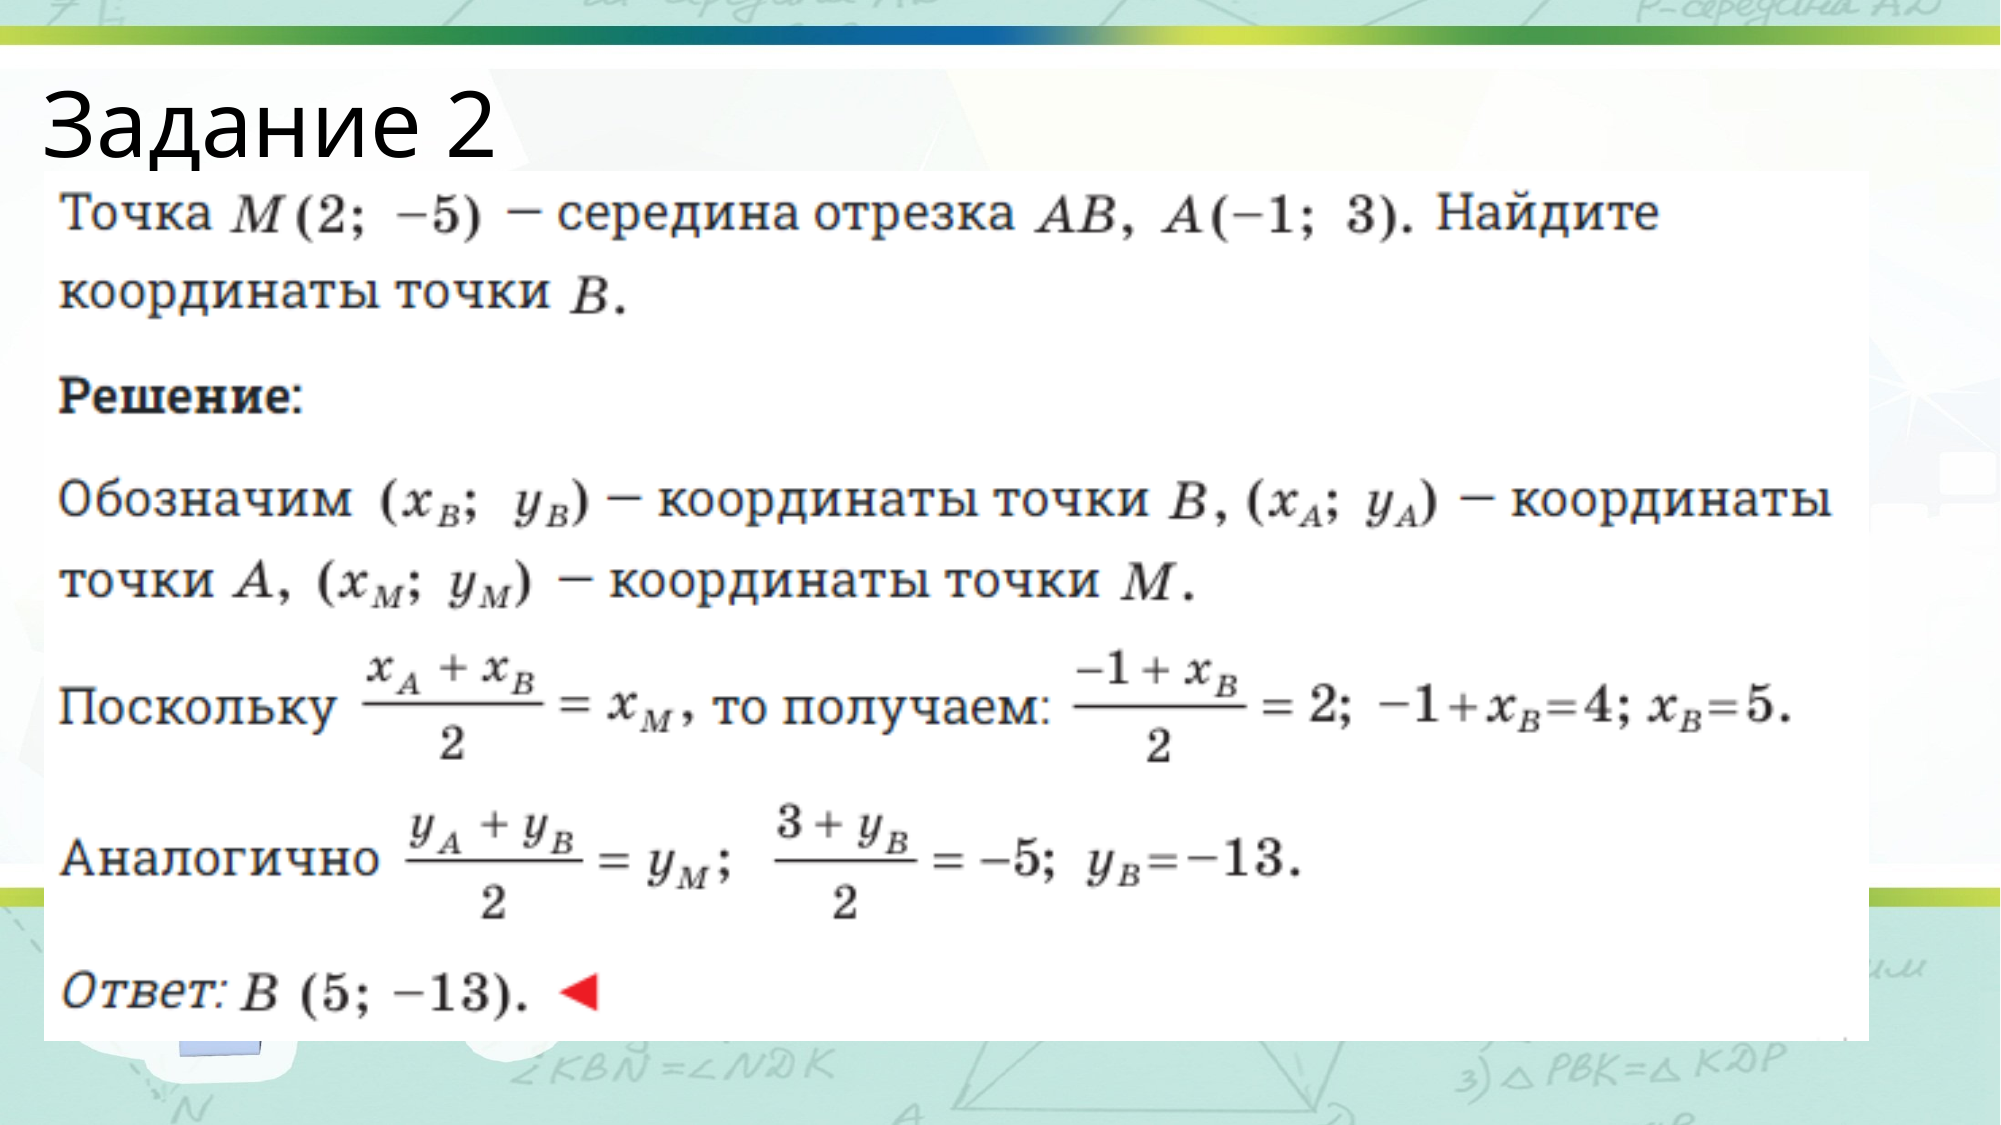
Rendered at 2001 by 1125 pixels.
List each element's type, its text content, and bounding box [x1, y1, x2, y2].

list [44, 171, 1869, 1042]
title Задание 2 [27, 19, 1753, 237]
picture [0, 0, 2001, 1125]
